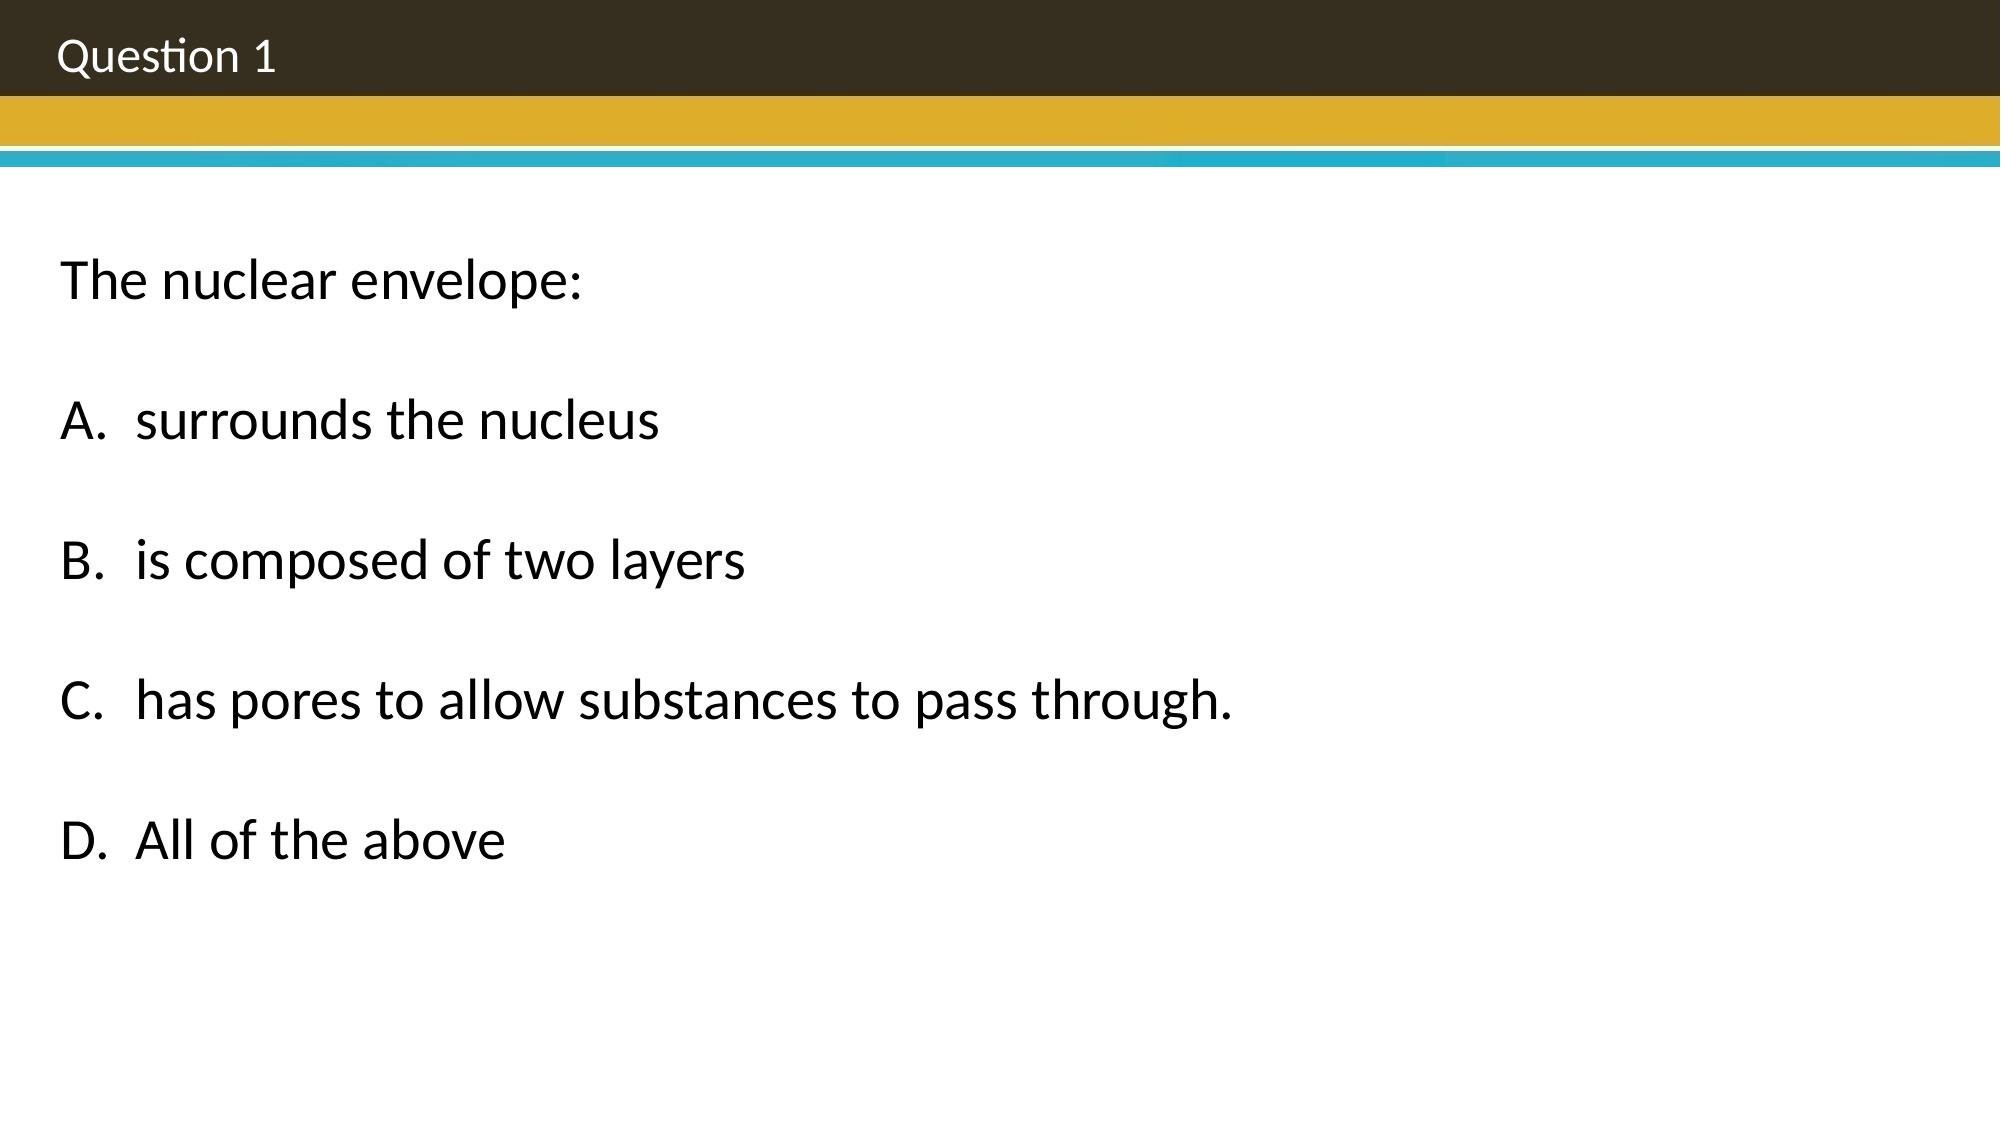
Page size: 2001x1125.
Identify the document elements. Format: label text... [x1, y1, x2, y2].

picture [0, 0, 2000, 167]
text_box The nuclear envelope: surrounds the nucleus is composed of two layers has pores to allow substances to pass through. All of the above [45, 233, 1782, 879]
text_box Question 1 [41, 14, 293, 90]
